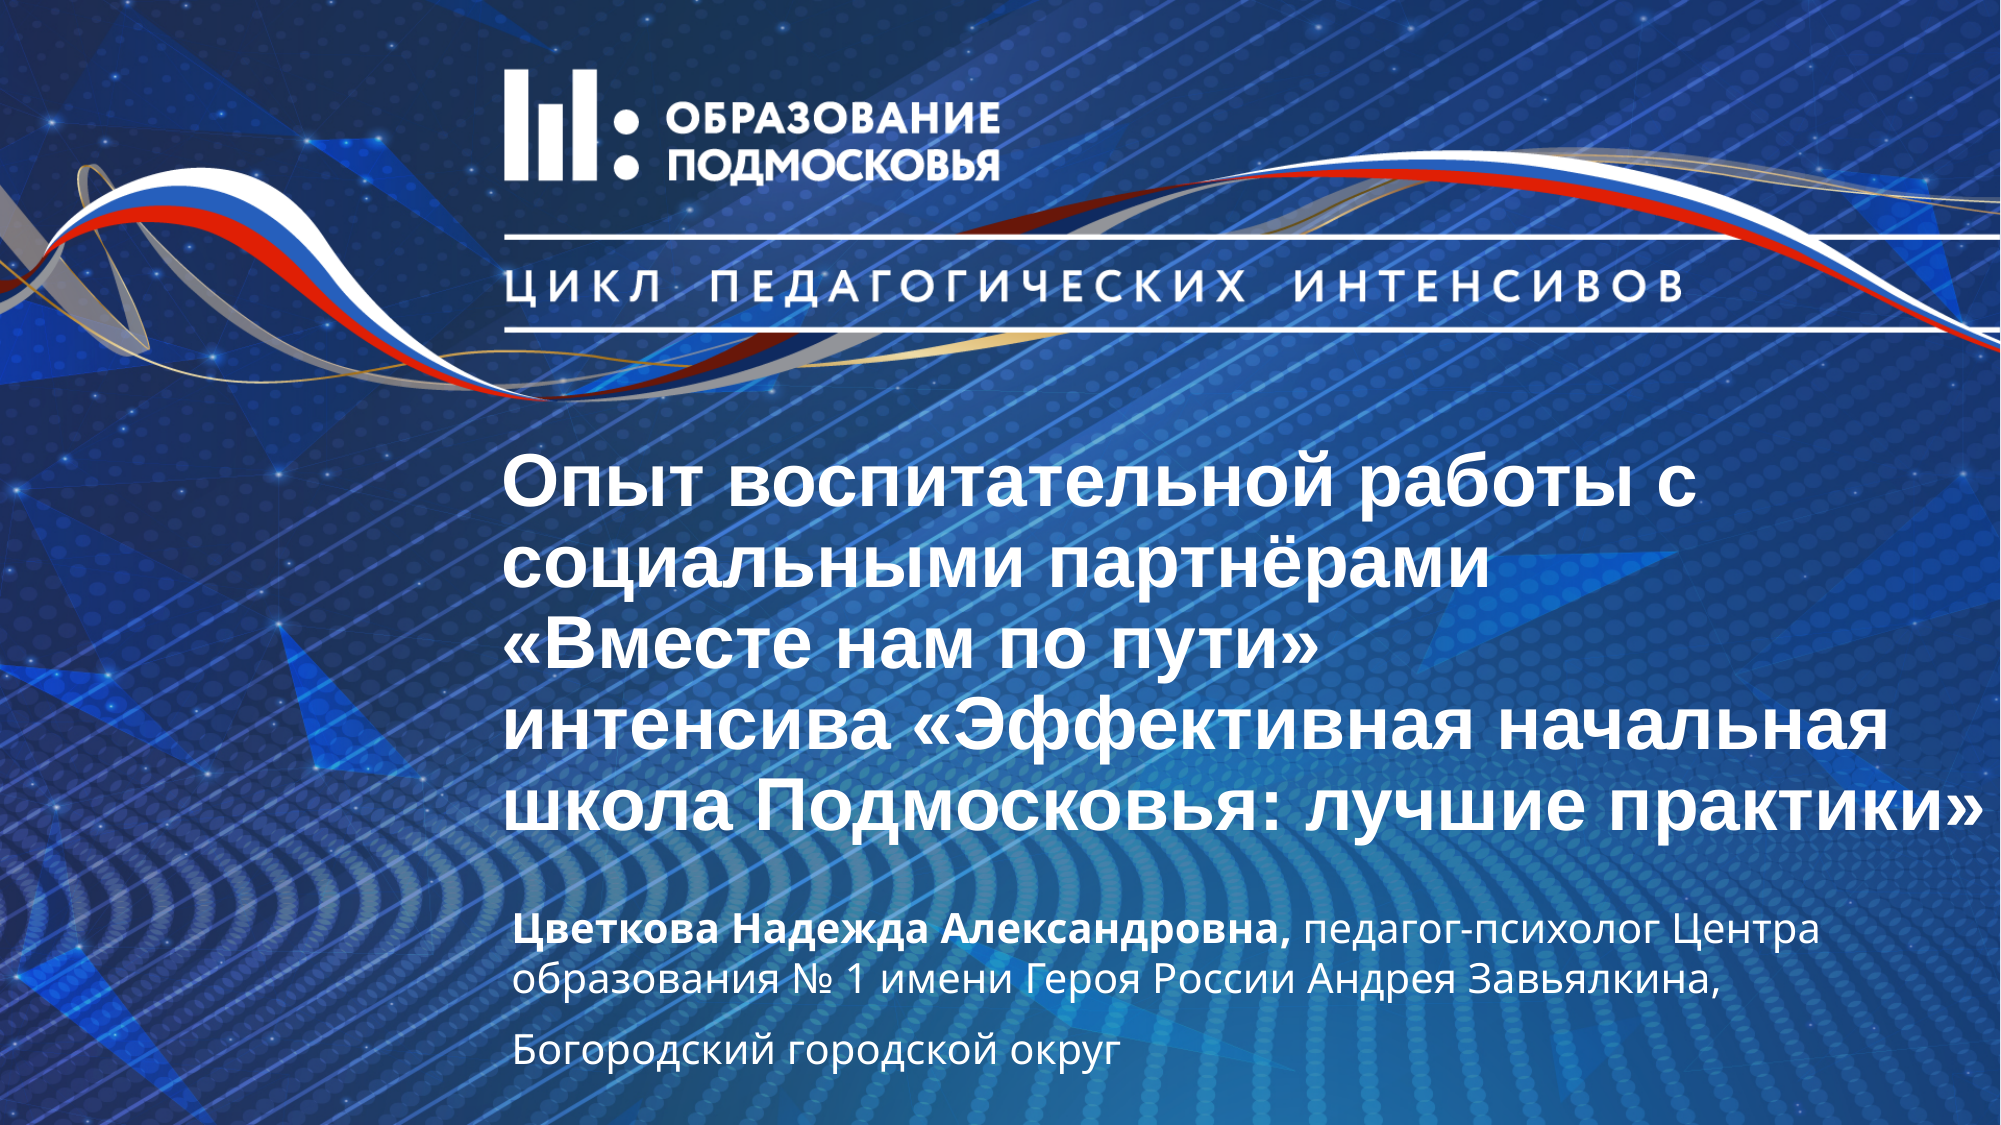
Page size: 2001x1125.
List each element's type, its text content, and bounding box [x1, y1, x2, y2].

picture [0, 0, 2001, 1125]
title Опыт воспитательной работы с социальными партнёрами «Вместе нам по пути» интенсива «Эффективная начальная школа Подмосковья: лучшие практики» [486, 434, 2000, 742]
subtitle Цветкова Надежда Александровна, педагог-психолог Центра образования № 1 имени Героя России Андрея Завьялкина, Богородский городской округ [496, 893, 1977, 1106]
